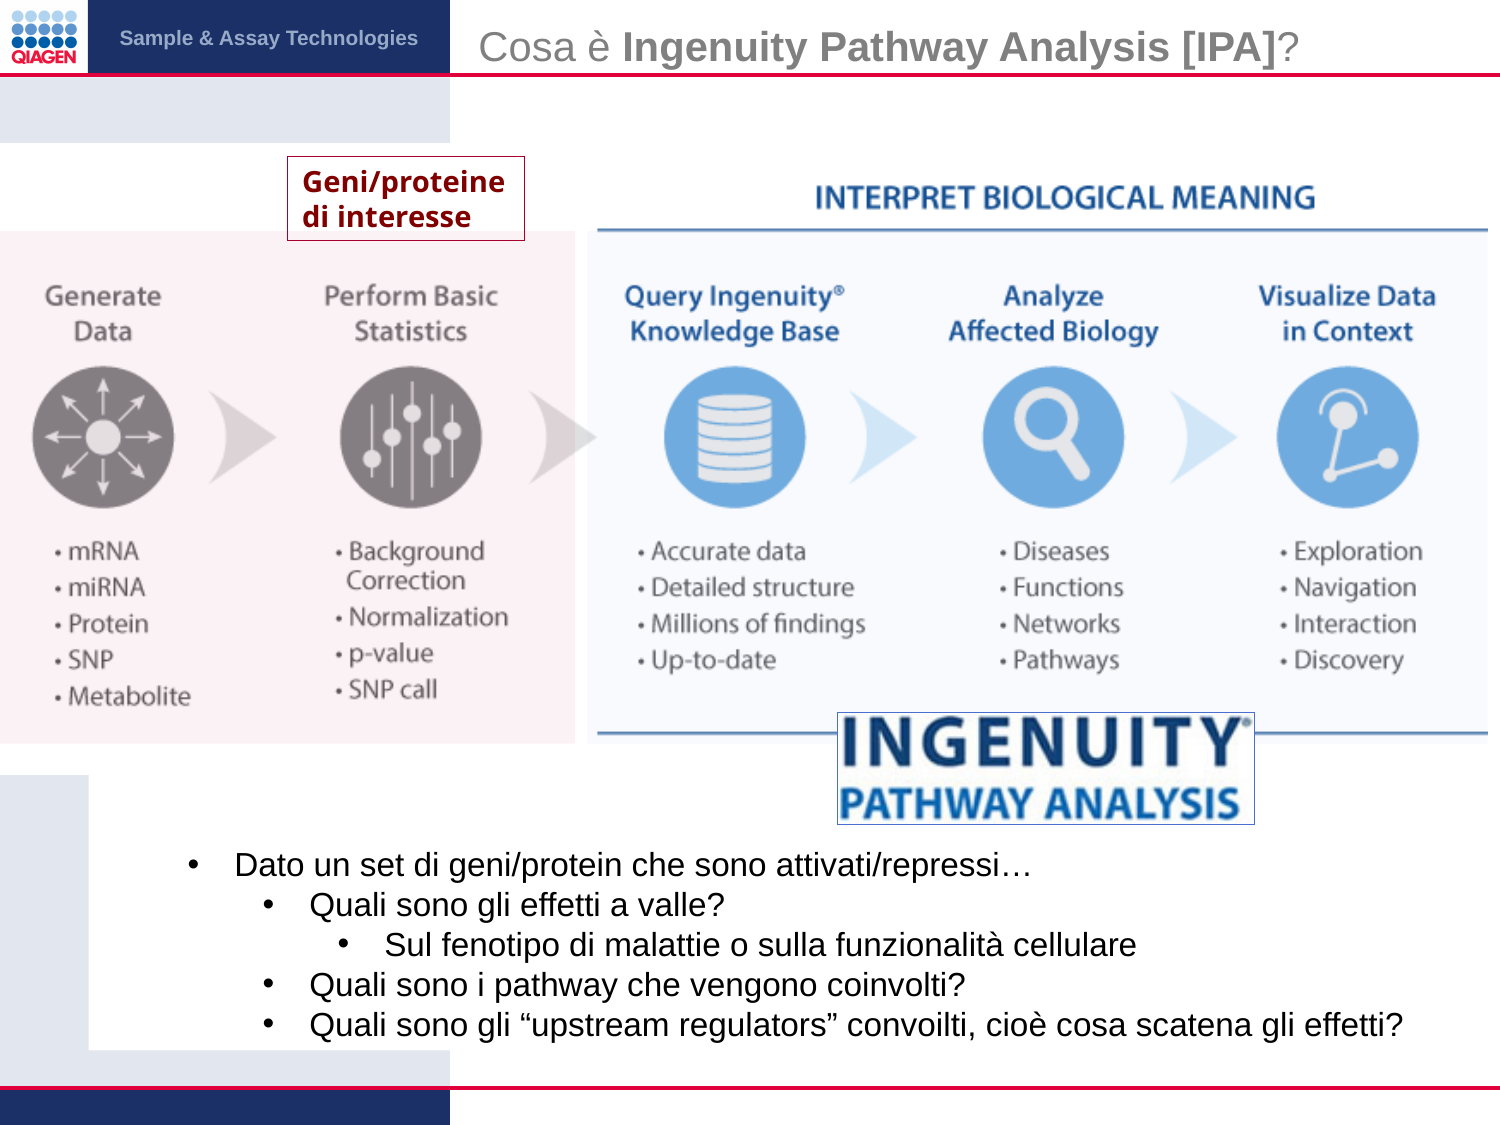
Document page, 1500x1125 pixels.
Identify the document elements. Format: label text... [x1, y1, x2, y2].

text_box Dato un set di geni/protein che sono attivati/repressi… Quali sono gli effetti a valle? Sul fenotipo di malattie o sulla funzionalità cellulare Quali sono i pathway che vengono coinvolti? Quali sono gli “upstream regulators” convoilti, cioè cosa scatena gli effetti? [187, 843, 338, 994]
list Cosa è Ingenuity Pathway Analysis [IPA]? [478, 20, 1471, 95]
picture [0, 0, 87, 73]
picture [0, 143, 1488, 826]
